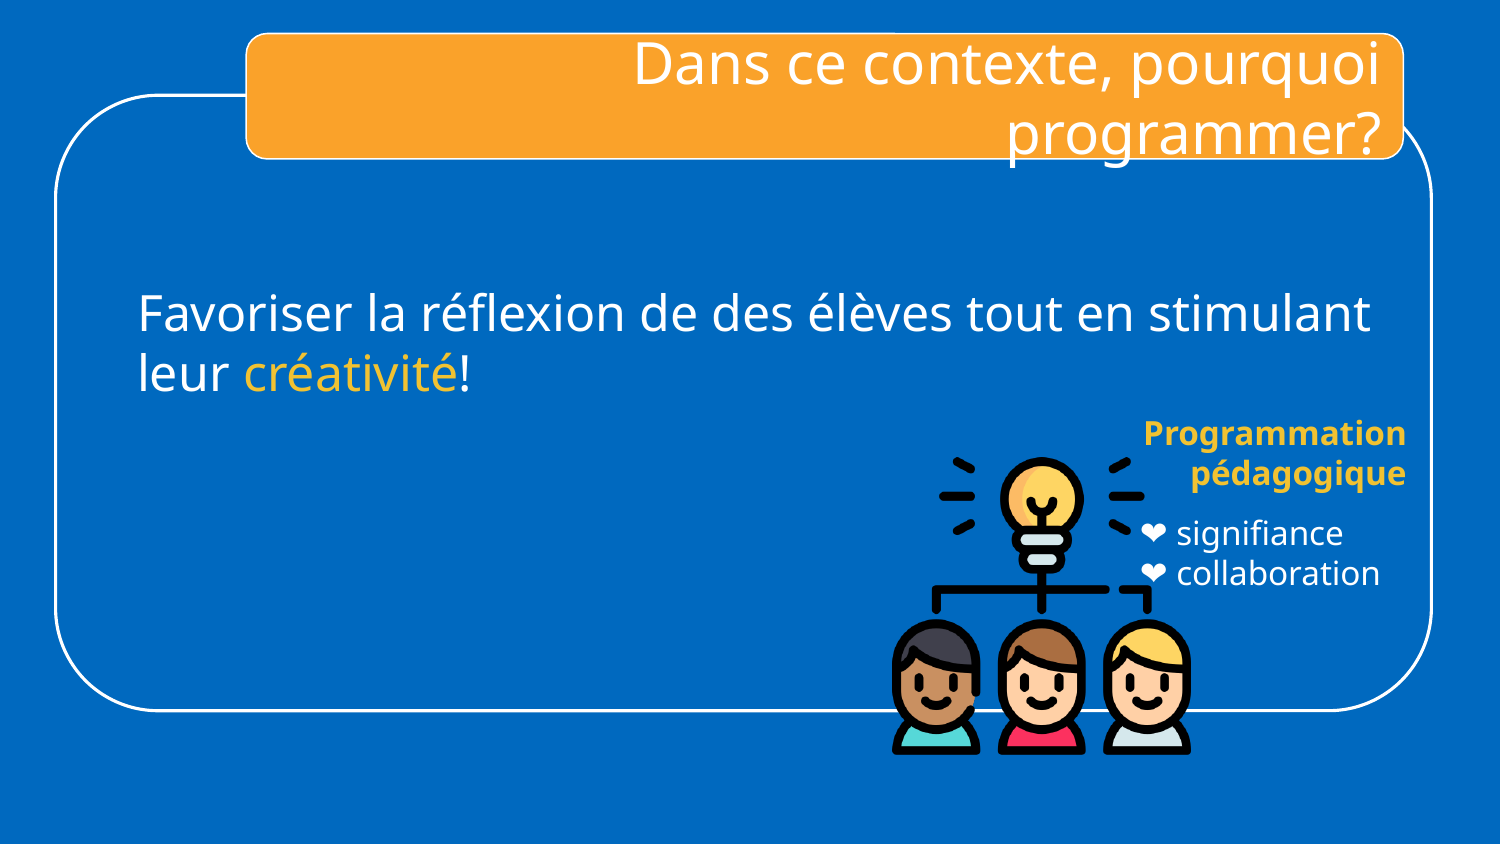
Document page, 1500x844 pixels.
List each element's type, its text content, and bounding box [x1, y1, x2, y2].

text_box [55, 95, 1432, 756]
text_box Dans ce contexte, pourquoi programmer? [246, 33, 1404, 93]
